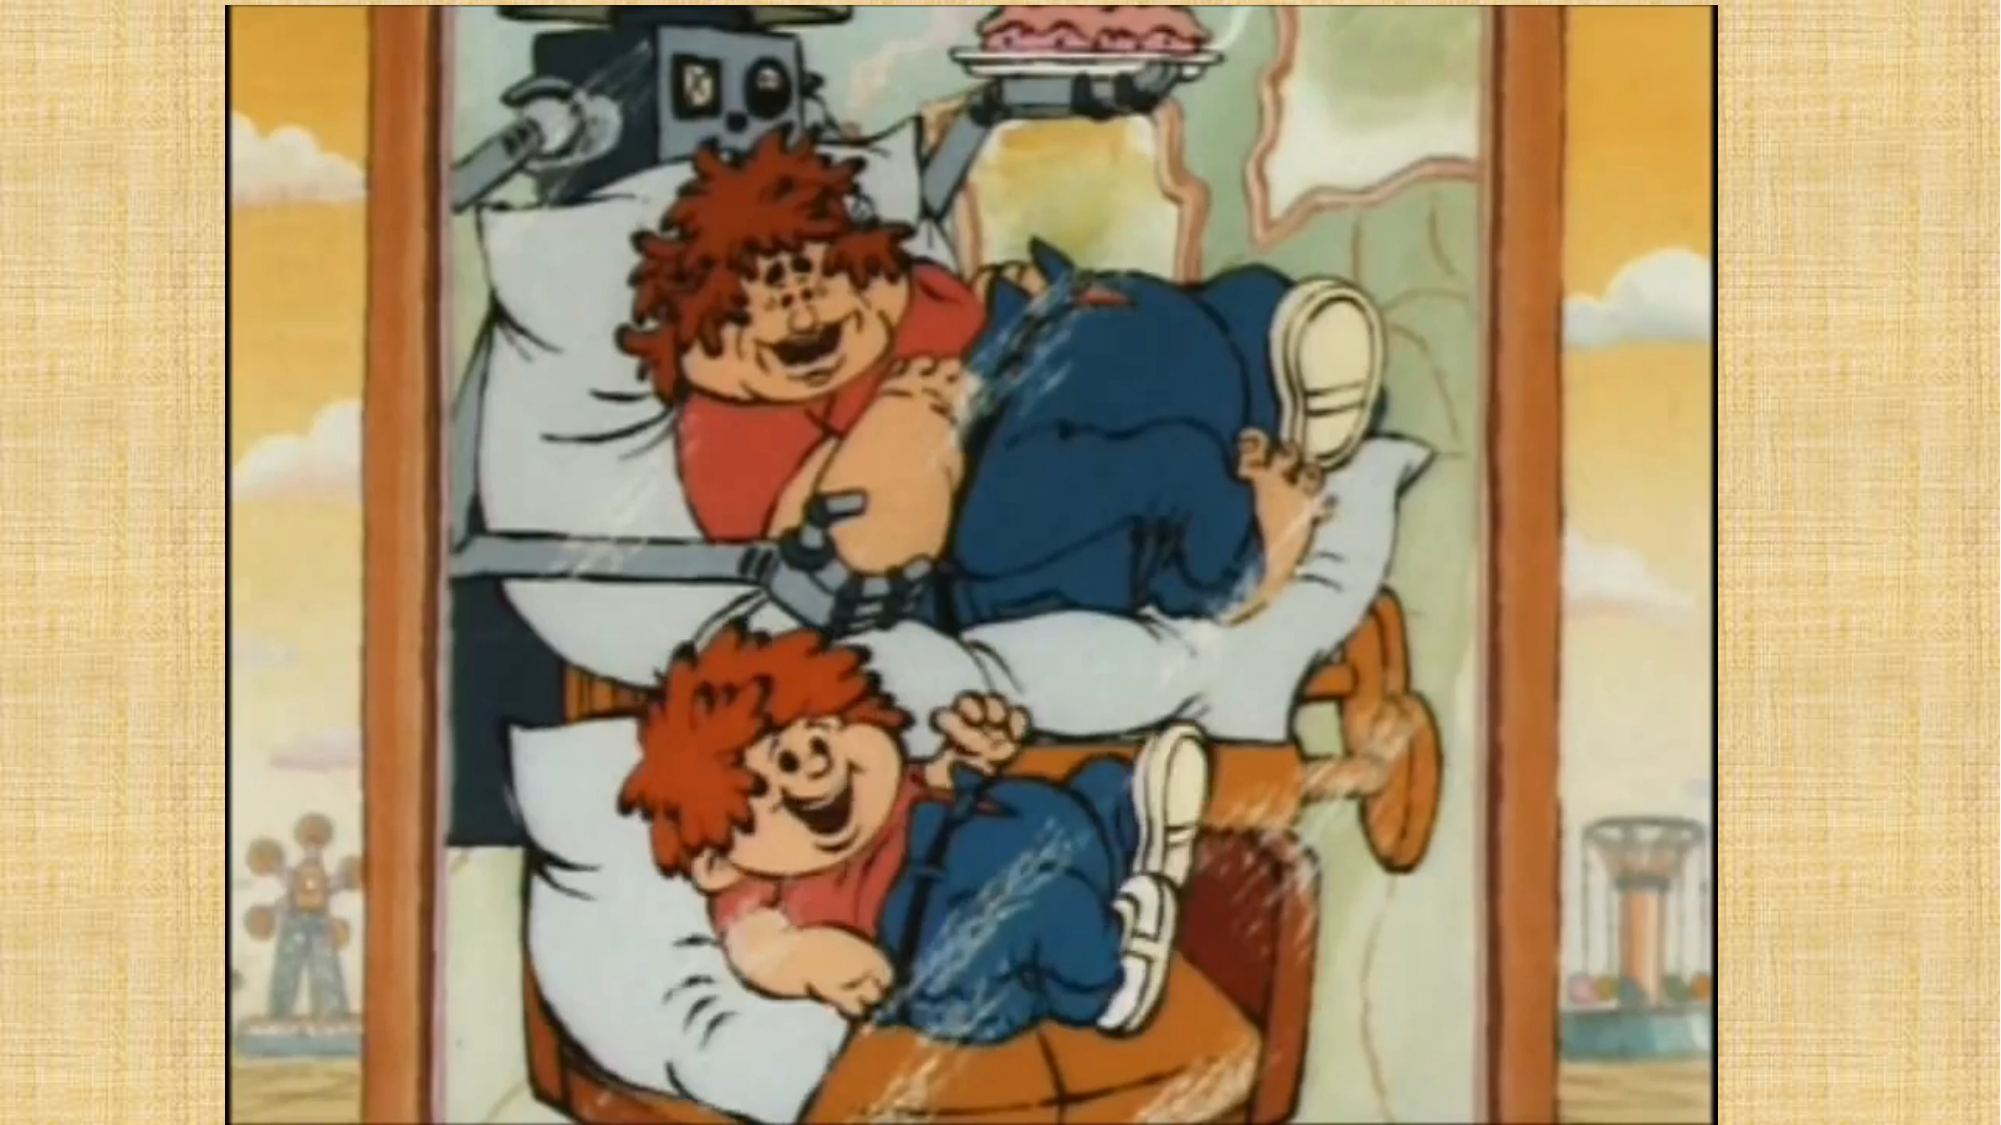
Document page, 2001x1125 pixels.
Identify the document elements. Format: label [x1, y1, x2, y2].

picture [0, 0, 2001, 1125]
text_box [224, 4, 1719, 1125]
